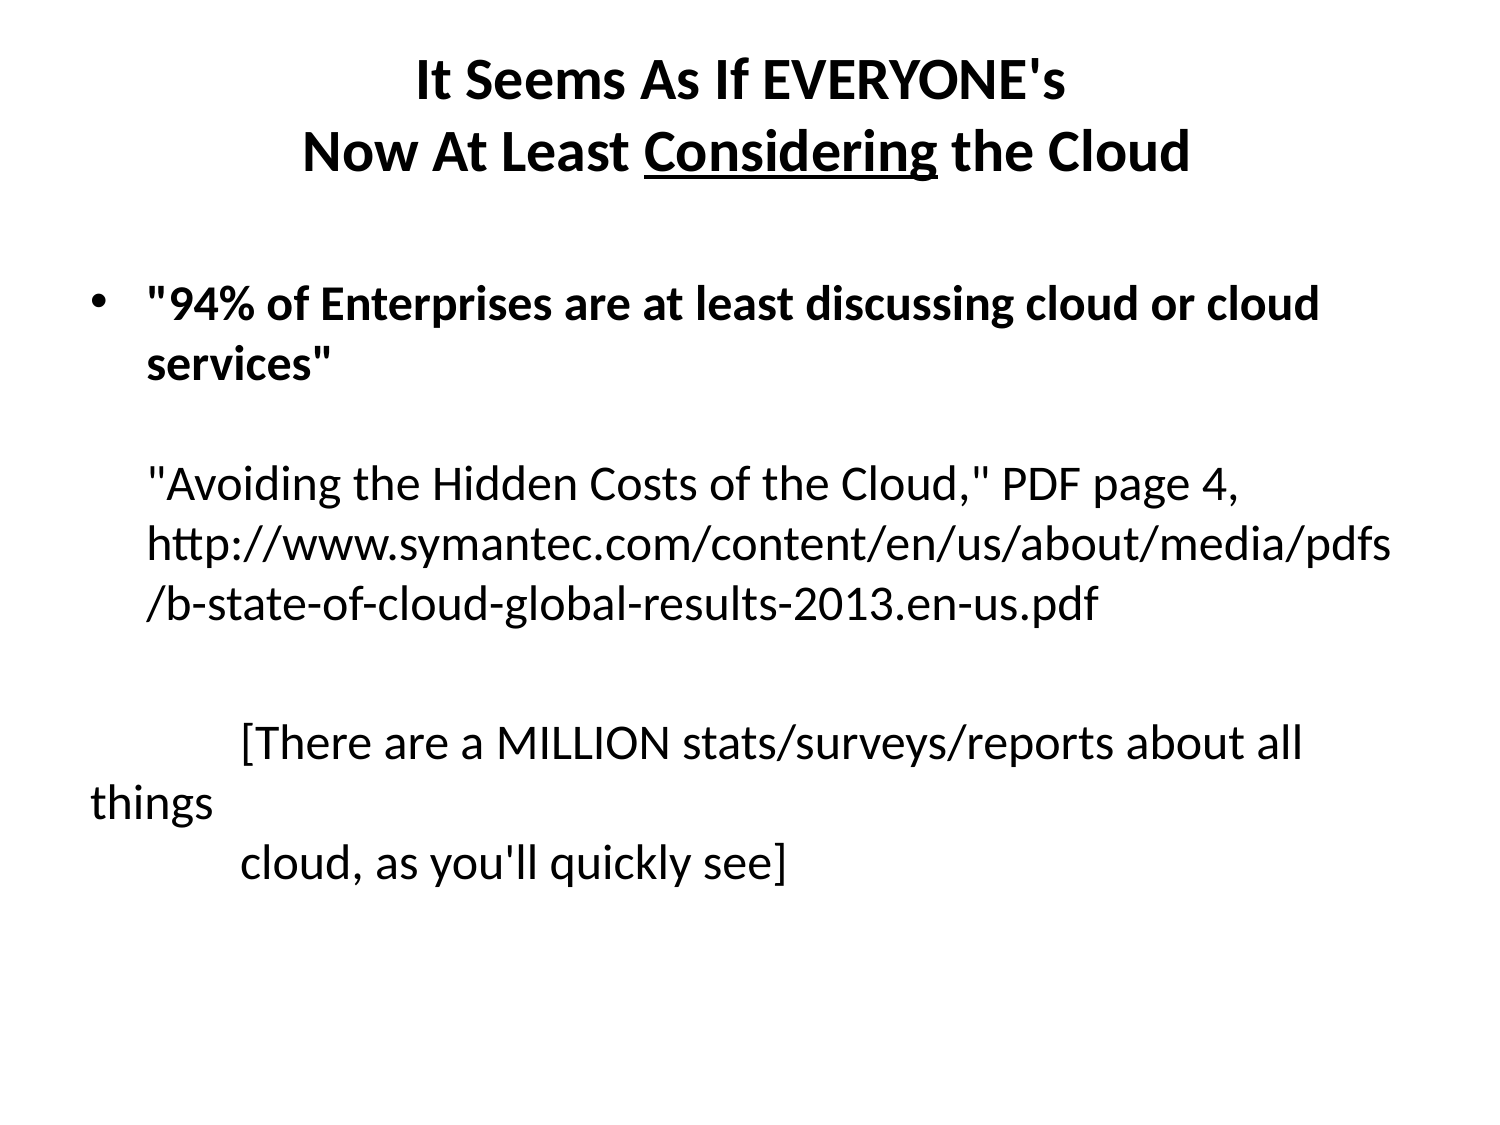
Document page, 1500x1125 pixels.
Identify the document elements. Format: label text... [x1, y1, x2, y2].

title It Seems As If EVERYONE's Now At Least Considering the Cloud [28, 31, 1467, 192]
list "94% of Enterprises are at least discussing cloud or cloud services" "Avoiding the Hidden Costs of the Cloud," PDF page 4, http://www.symantec.com/content/en/us/about/media/pdfs/b-state-of-cloud-global-results-2013.en-us.pdf [There are a MILLION stats/surveys/reports about all things cloud, as you'll quickly see] [75, 262, 1425, 1005]
